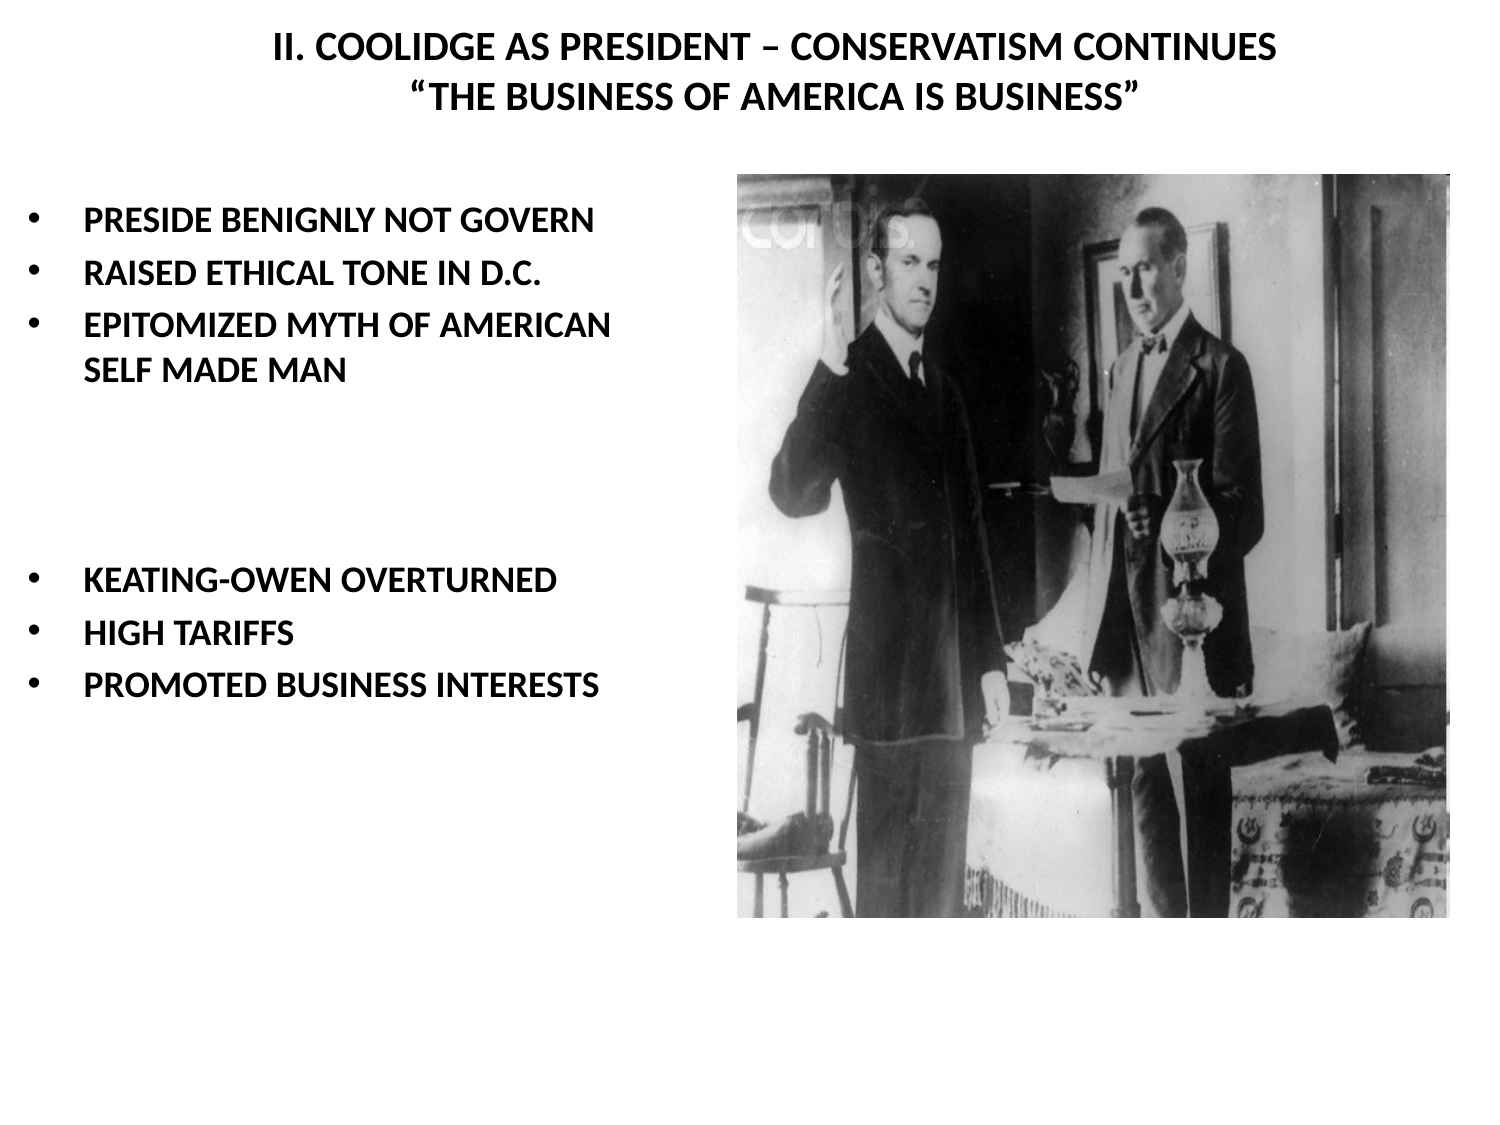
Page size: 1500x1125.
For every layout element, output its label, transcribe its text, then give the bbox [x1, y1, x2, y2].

list PRESIDE BENIGNLY NOT GOVERN RAISED ETHICAL TONE IN D.C. EPITOMIZED MYTH OF AMERICAN SELF MADE MAN KEATING-OWEN OVERTURNED HIGH TARIFFS PROMOTED BUSINESS INTERESTS [12, 187, 675, 1005]
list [737, 174, 1451, 918]
title II. COOLIDGE AS PRESIDENT – CONSERVATISM CONTINUES “THE BUSINESS OF AMERICA IS BUSINESS” [75, 0, 1475, 138]
